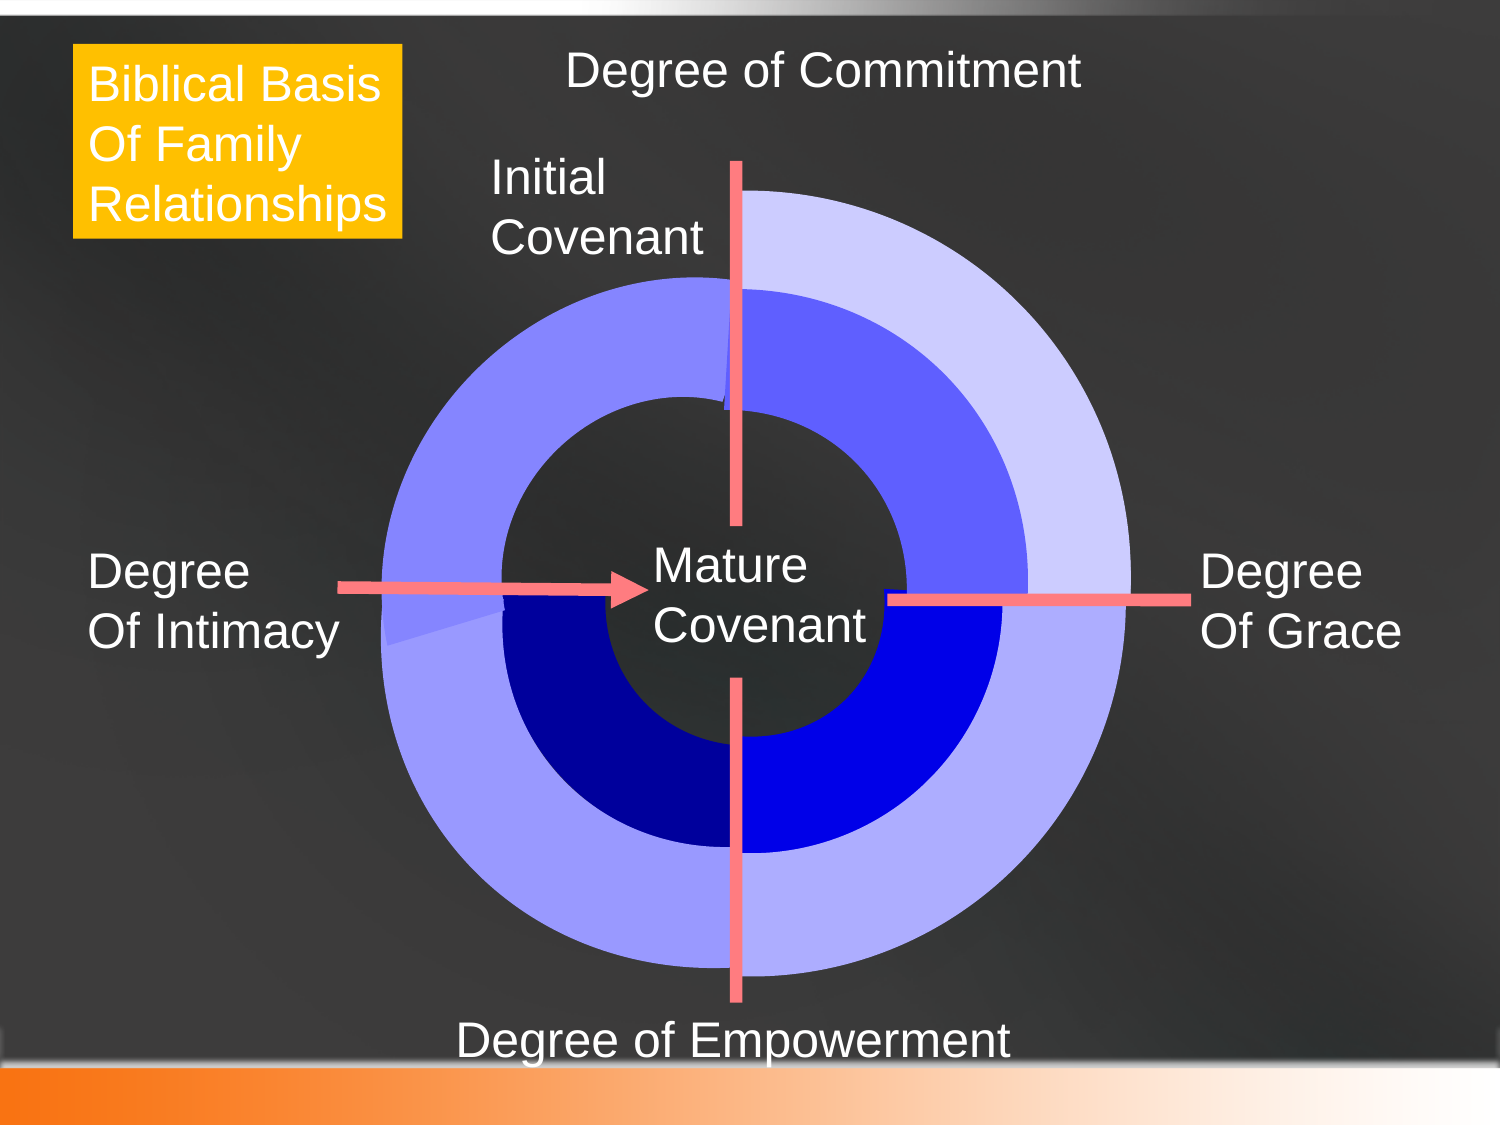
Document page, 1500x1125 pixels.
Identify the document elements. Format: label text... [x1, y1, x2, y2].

text_box Biblical Basis Of Family Relationships [73, 43, 403, 239]
text_box [740, 190, 1128, 527]
text_box [737, 588, 1002, 853]
text_box [381, 277, 736, 588]
text_box [380, 607, 736, 969]
text_box [724, 289, 736, 411]
text_box [740, 197, 1131, 599]
text_box Initial Covenant [475, 137, 719, 273]
text_box Degree of Empowerment [440, 999, 1027, 1075]
text_box [731, 735, 736, 861]
text_box Mature Covenant [637, 524, 882, 660]
text_box Degree of Commitment [550, 29, 1098, 105]
text_box [381, 588, 505, 646]
text_box Degree Of Intimacy [72, 531, 356, 667]
text_box [737, 600, 1126, 977]
text_box [730, 874, 736, 977]
picture [0, 0, 1500, 1125]
text_box [503, 589, 733, 847]
text_box Degree Of Grace [1184, 531, 1418, 667]
text_box [737, 289, 1028, 599]
